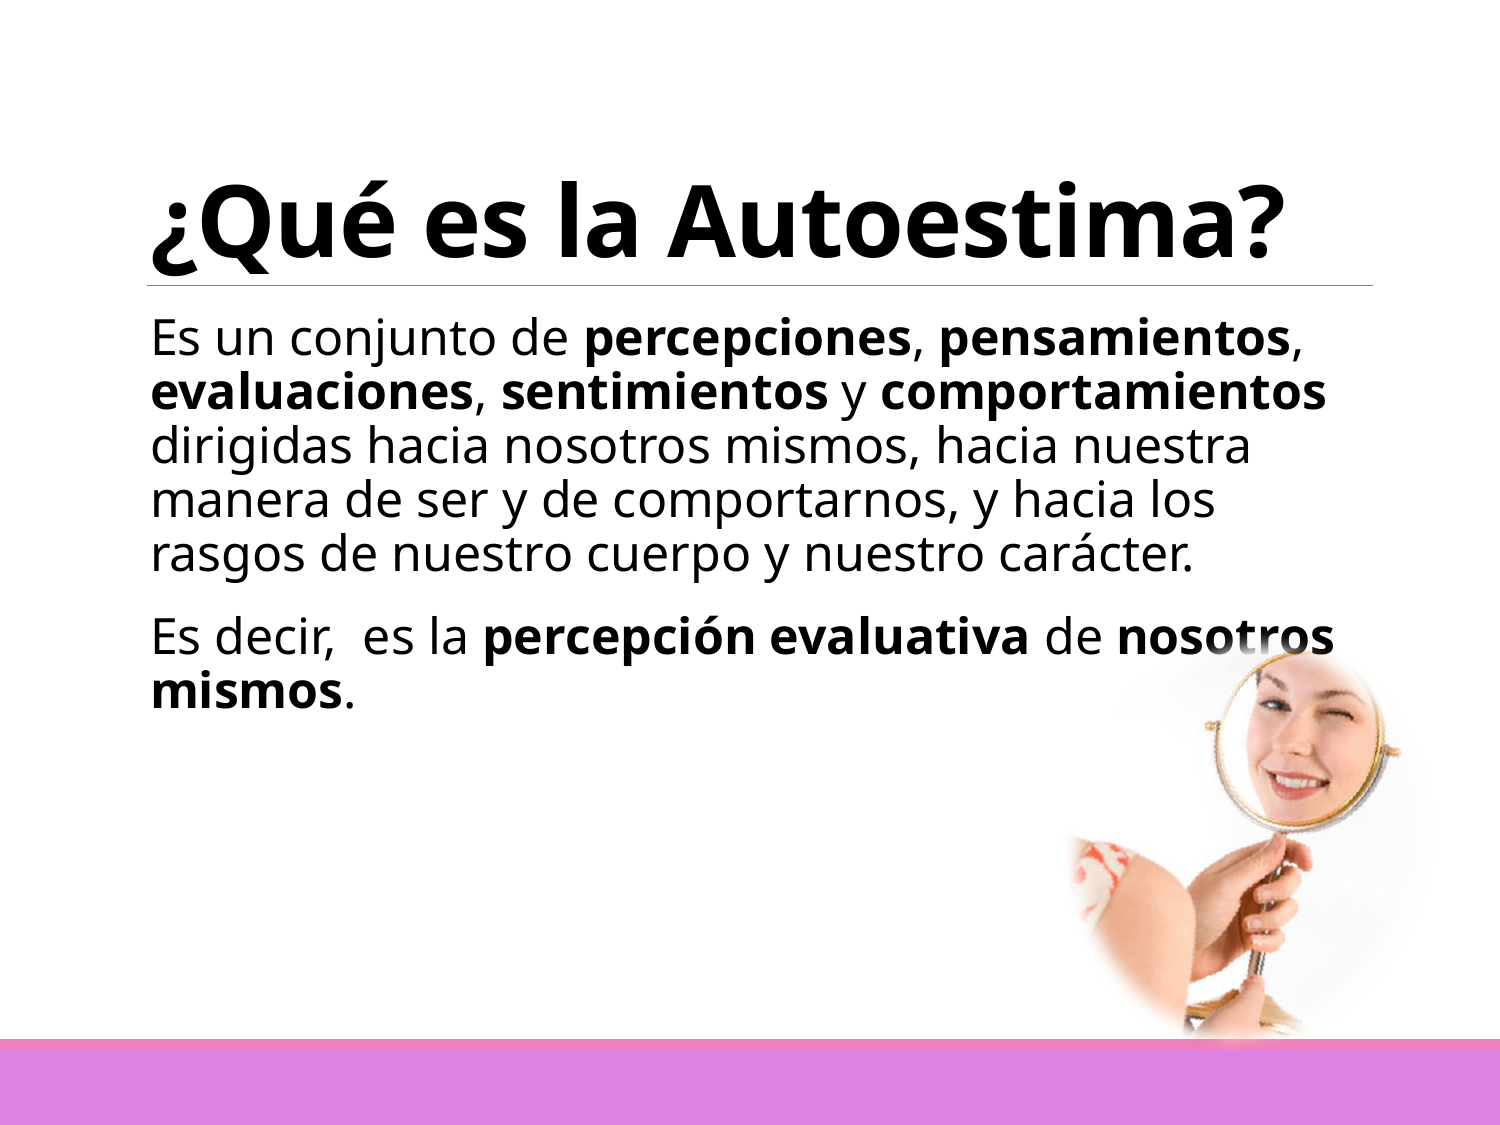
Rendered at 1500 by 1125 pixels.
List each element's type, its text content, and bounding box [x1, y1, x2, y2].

title ¿Qué es la Autoestima? [135, 47, 1373, 285]
list Es un conjunto de percepciones, pensamientos, evaluaciones, sentimientos y comportamientos dirigidas hacia nosotros mismos, hacia nuestra manera de ser y de comportarnos, y hacia los rasgos de nuestro cuerpo y nuestro carácter. Es decir, es la percepción evaluativa de nosotros mismos. [135, 304, 1373, 965]
picture [1061, 623, 1436, 1058]
